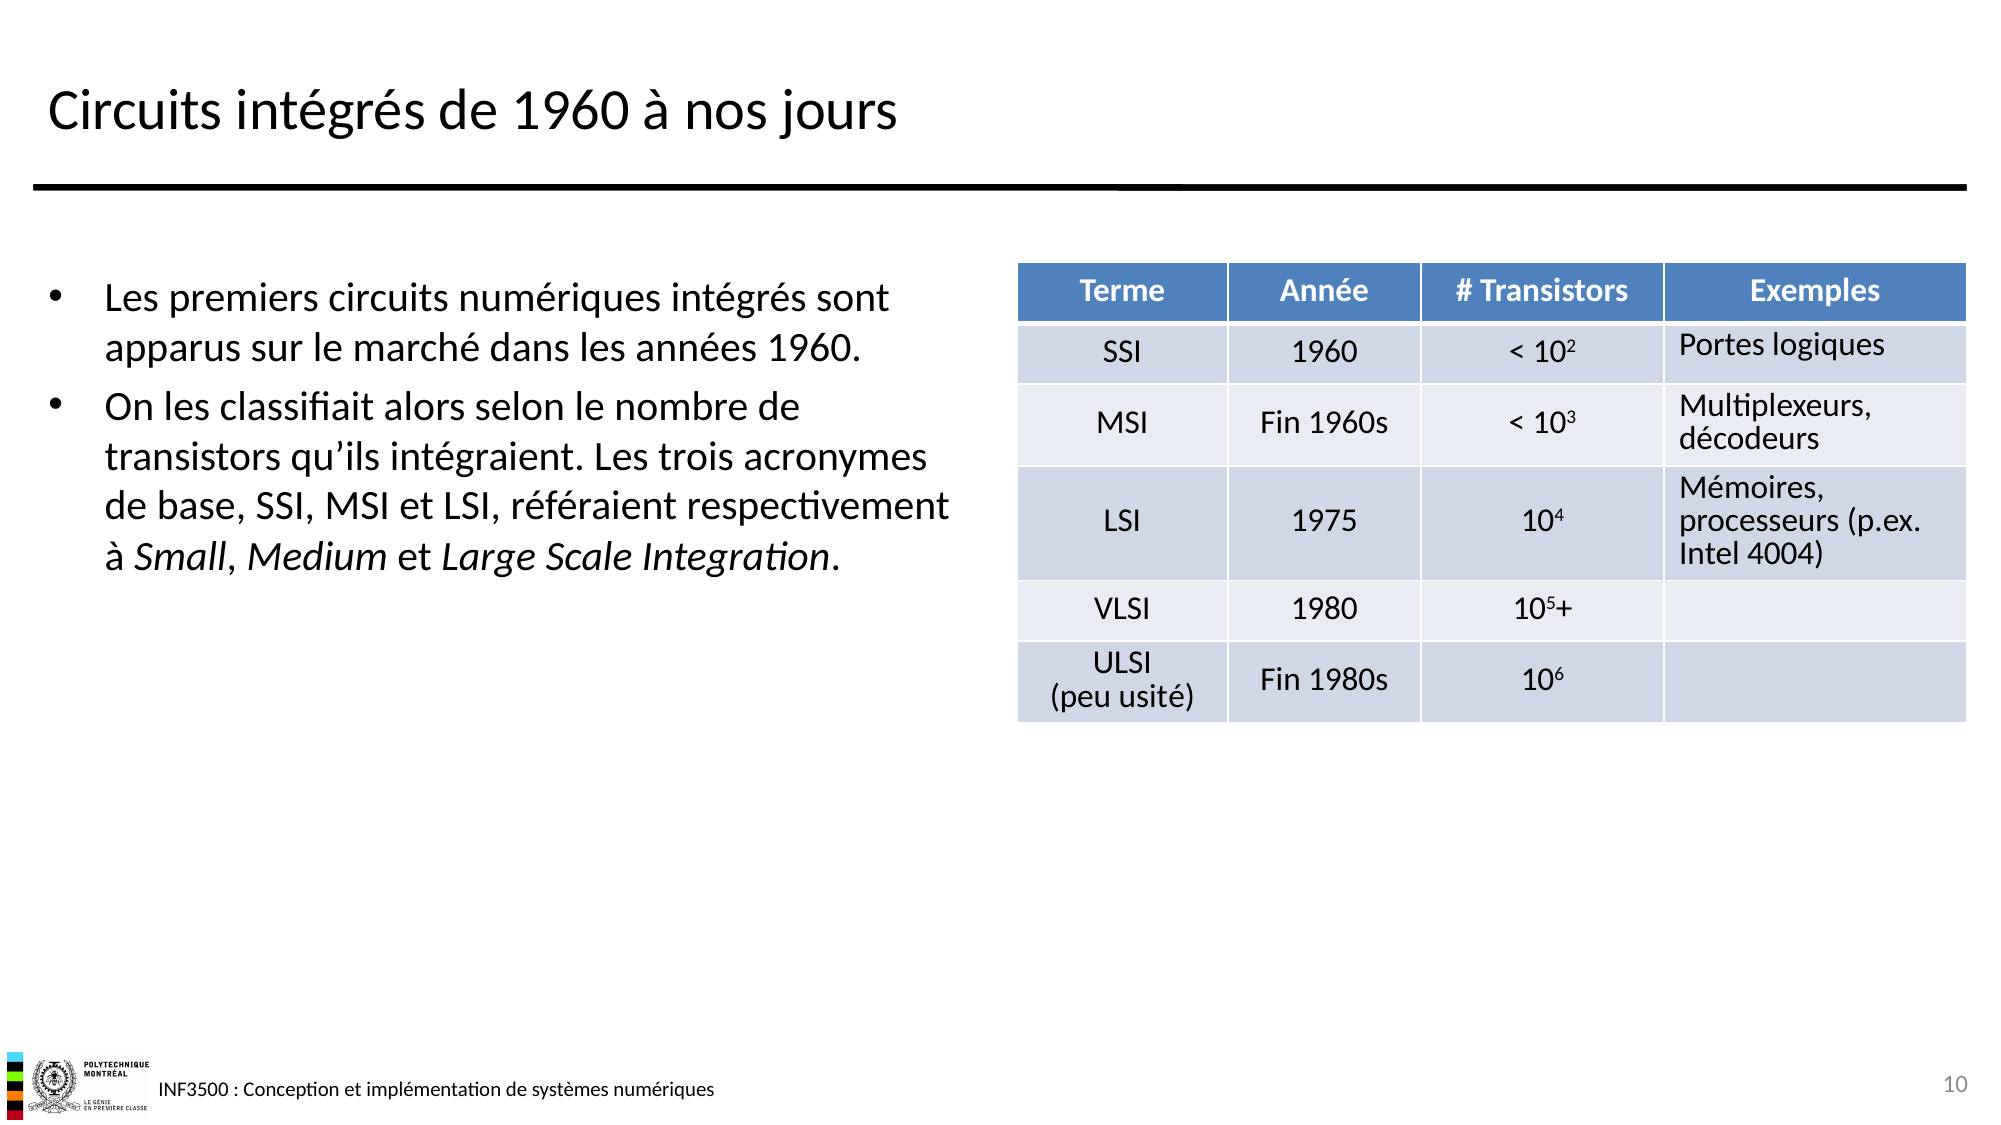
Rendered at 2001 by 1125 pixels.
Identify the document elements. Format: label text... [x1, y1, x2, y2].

table_cell 106 [1422, 642, 1663, 722]
table_cell VLSI [1018, 581, 1227, 640]
table_cell 1960 [1229, 326, 1420, 383]
table_cell < 103 [1422, 385, 1663, 465]
picture [7, 1052, 149, 1120]
table_cell 104 [1422, 467, 1663, 580]
table_cell SSI [1018, 326, 1227, 383]
table_cell < 102 [1422, 326, 1663, 383]
table_header Année [1229, 263, 1420, 321]
table_cell [1665, 581, 1966, 640]
table_cell MSI [1018, 385, 1227, 465]
table_cell LSI [1018, 467, 1227, 580]
slide_number 10 [1883, 1052, 1984, 1113]
table_cell 105+ [1422, 581, 1663, 640]
title Circuits intégrés de 1960 à nos jours [33, 24, 1967, 188]
table_cell 1980 [1229, 581, 1420, 640]
table_cell Mémoires, processeurs (p.ex. Intel 4004) [1665, 467, 1966, 580]
table_cell [1665, 642, 1966, 722]
table_header Terme [1018, 263, 1227, 321]
table_cell Fin 1960s [1229, 385, 1420, 465]
table_cell Multiplexeurs, décodeurs [1665, 385, 1966, 465]
table_cell ULSI (peu usité) [1018, 642, 1227, 722]
table_cell Fin 1980s [1229, 642, 1420, 722]
table_cell 1975 [1229, 467, 1420, 580]
table_header Exemples [1665, 263, 1966, 321]
list Les premiers circuits numériques intégrés sont apparus sur le marché dans les années 1960. On les classifiait alors selon le nombre de transistors qu’ils intégraient. Les trois acronymes de base, SSI, MSI et LSI, référaient respectivement à Small, Medium et Large Scale Integration. [33, 262, 984, 1026]
table_cell Portes logiques [1665, 326, 1966, 383]
table_header # Transistors [1422, 263, 1663, 321]
